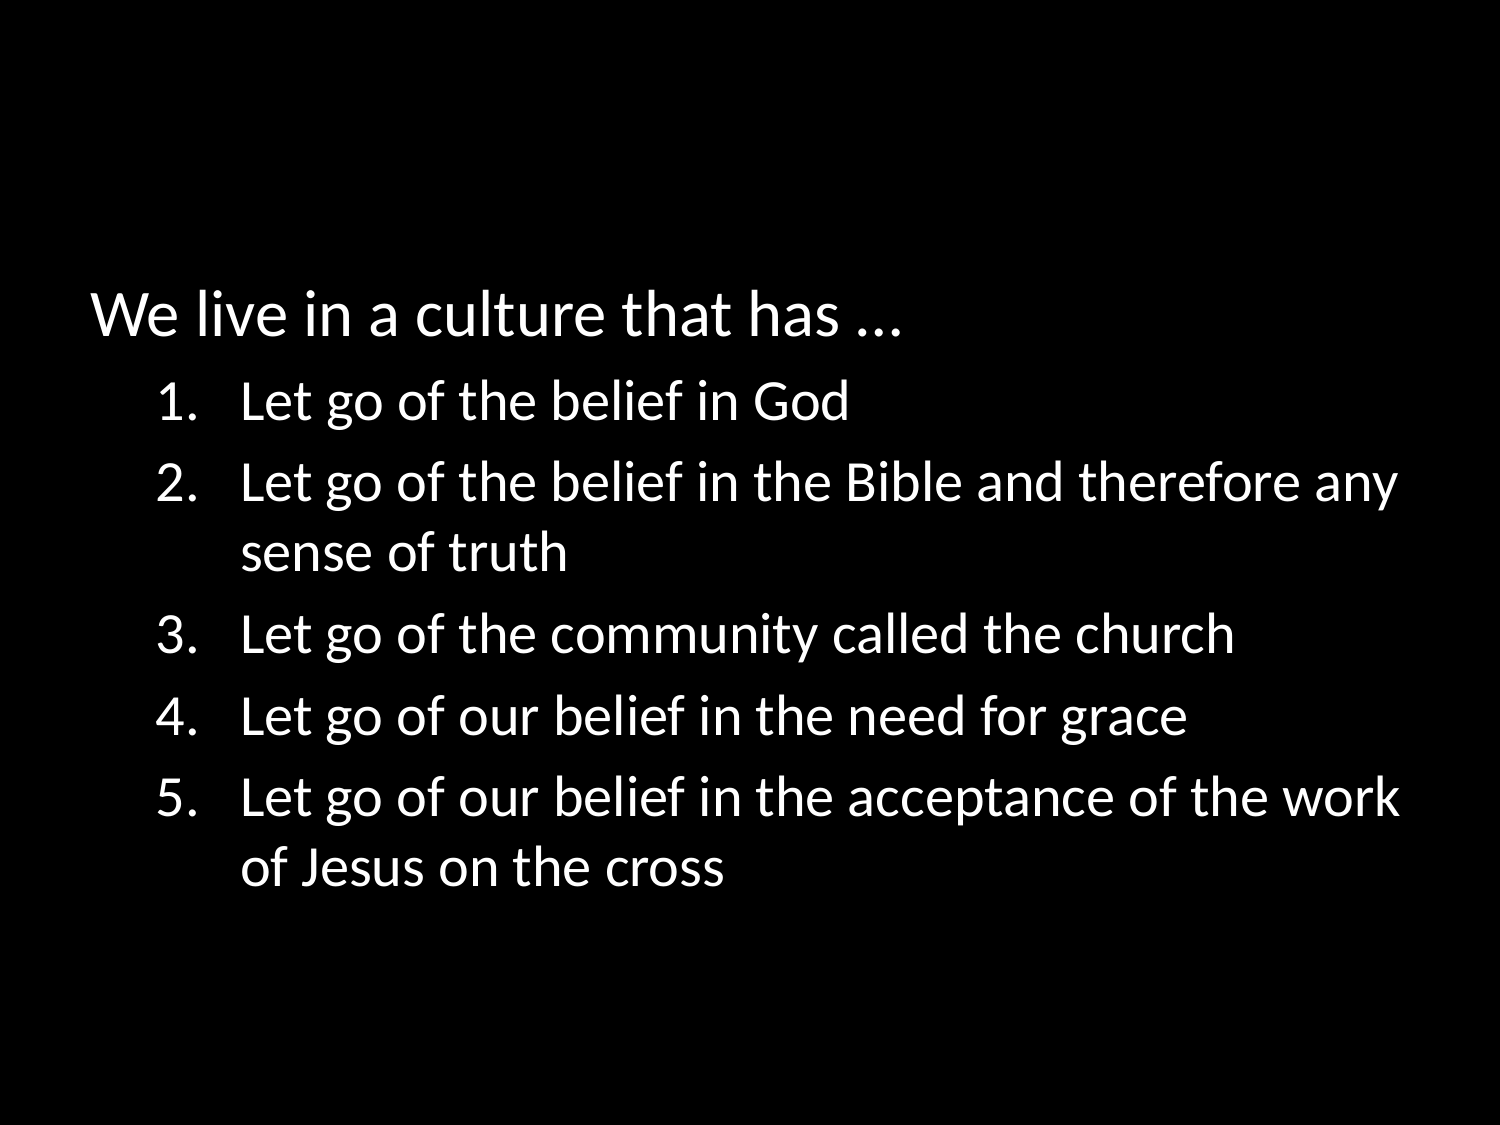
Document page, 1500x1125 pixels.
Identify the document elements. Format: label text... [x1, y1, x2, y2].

list We live in a culture that has … Let go of the belief in God Let go of the belief in the Bible and therefore any sense of truth Let go of the community called the church Let go of our belief in the need for grace Let go of our belief in the acceptance of the work of Jesus on the cross [75, 262, 1425, 1005]
